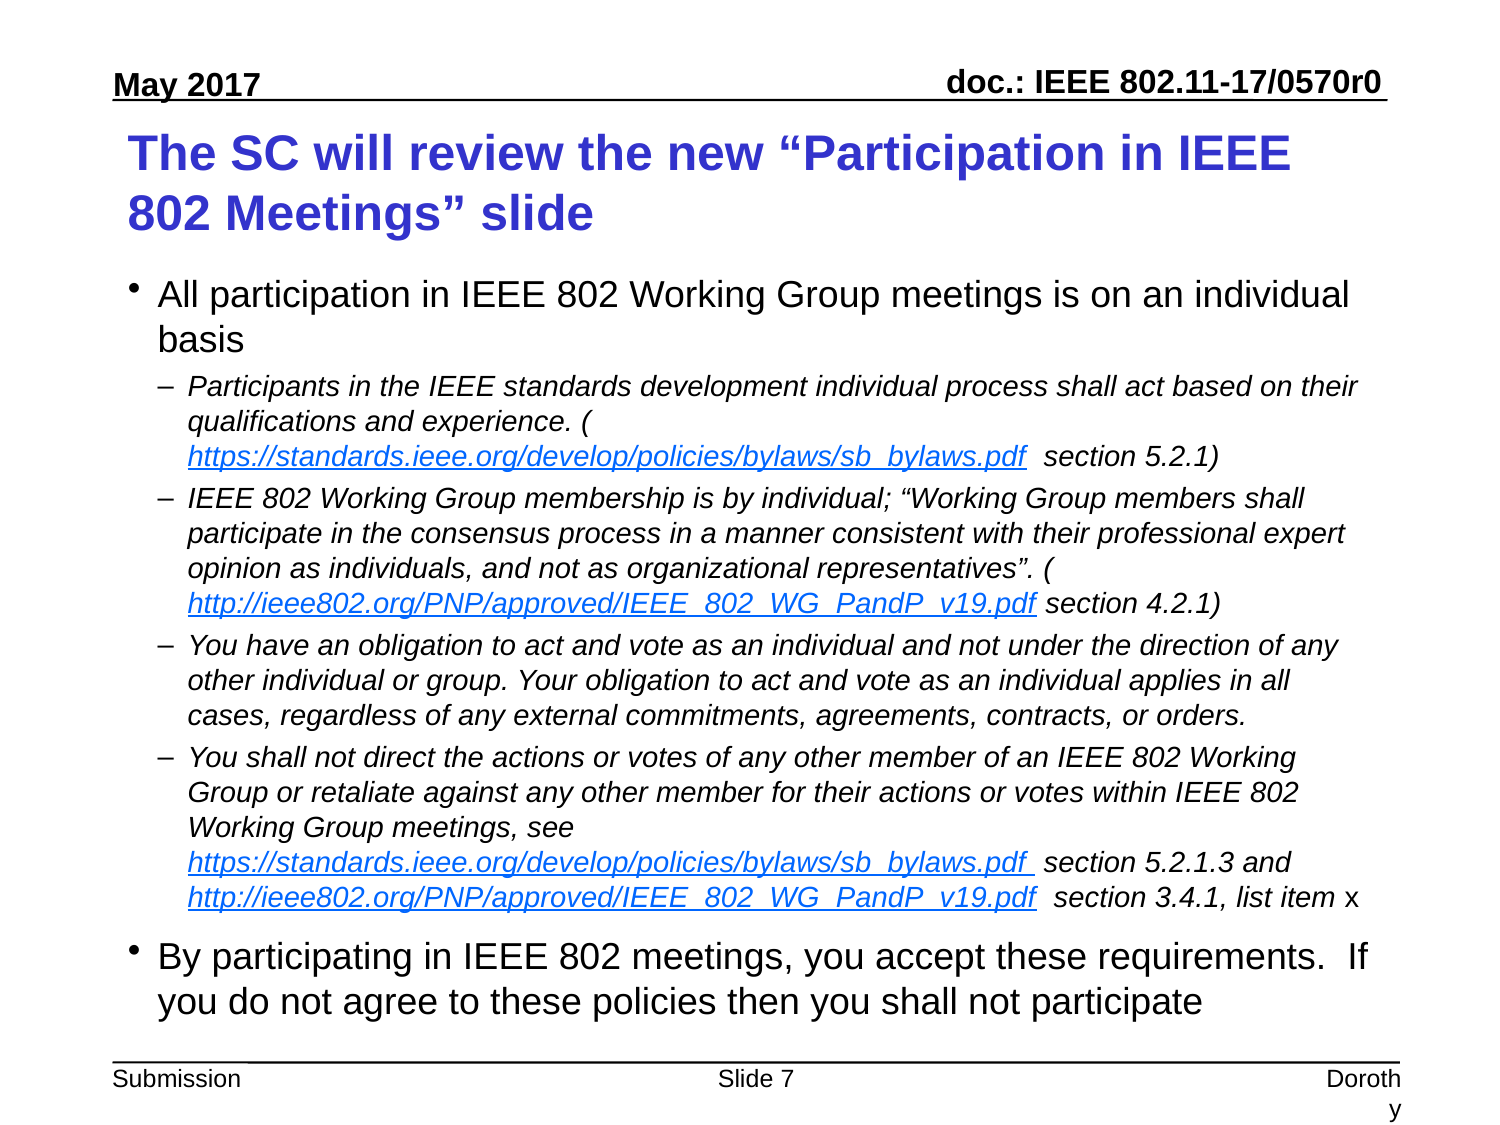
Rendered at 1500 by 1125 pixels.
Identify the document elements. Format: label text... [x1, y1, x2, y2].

slide_number Slide 7 [709, 1061, 803, 1093]
list All participation in IEEE 802 Working Group meetings is on an individual basis Participants in the IEEE standards development individual process shall act based on their qualifications and experience. (https://standards.ieee.org/develop/policies/bylaws/sb_bylaws.pdf section 5.2.1) IEEE 802 Working Group membership is by individual; “Working Group members shall participate in the consensus process in a manner consistent with their professional expert opinion as individuals, and not as organizational representatives”. (http://ieee802.org/PNP/approved/IEEE_802_WG_PandP_v19.pdf section 4.2.1) You have an obligation to act and vote as an individual and not under the direction of any other individual or group. Your obligation to act and vote as an individual applies in all cases, regardless of any external commitments, agreements, contracts, or orders. You shall not direct the actions or votes of any other member of an IEEE 802 Working Group or retaliate against any other member for their actions or votes within IEEE 802 Working Group meetings, see https://standards.ieee.org/develop/policies/bylaws/sb_bylaws.pdf section 5.2.1.3 and http://ieee802.org/PNP/approved/IEEE_802_WG_PandP_v19.pdf section 3.4.1, list item x By participating in IEEE 802 meetings, you accept these requirements. If you do not agree to these policies then you shall not participate [112, 262, 1388, 938]
footer Dorothy Stanley, HP Enterprise [1320, 1061, 1402, 1093]
title The SC will review the new “Participation in IEEE 802 Meetings” slide [112, 112, 1388, 262]
